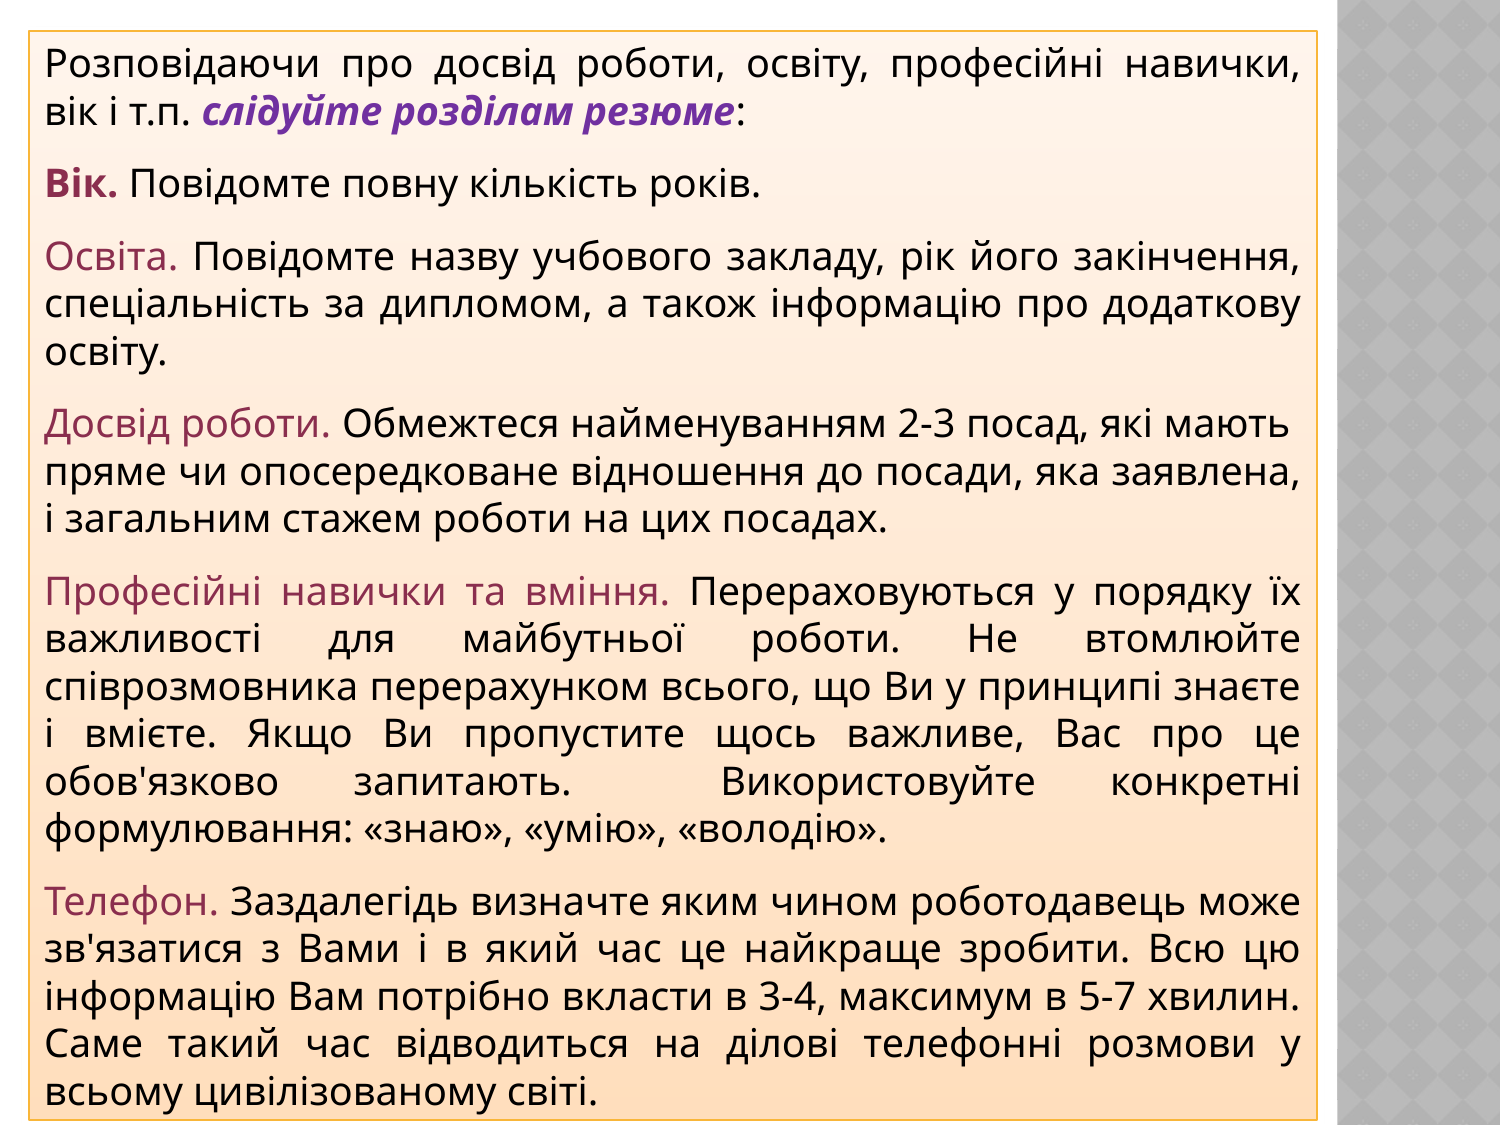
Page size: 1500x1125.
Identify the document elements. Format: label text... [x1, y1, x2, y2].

text_box Розповідаючи про досвід роботи, освіту, професійні навички, вік і т.п. слідуйте розділам резюме: Вік. Повідомте повну кількість років. Освіта. Повідомте назву учбового закладу, рік його закінчення, спеціальність за дипломом, а також інформацію про додаткову освіту. Досвід роботи. Обмежтеся найменуванням 2-3 посад, які мають пряме чи опосередковане відношення до посади, яка заявлена, і загальним стажем роботи на цих посадах. Професійні навички та вміння. Перераховуються у порядку їх важливості для майбутньої роботи. Не втомлюйте співрозмовника перерахунком всього, що Ви у принципі знаєте і вмієте. Якщо Ви пропустите щось важливе, Вас про це обов'язково запитають. Використовуйте конкретні формулювання: «знаю», «умію», «володію». Телефон. Заздалегідь визначте яким чином роботодавець може зв'язатися з Вами і в який час це найкраще зробити. Всю цю інформацію Вам потрібно вкласти в 3-4, максимум в 5-7 хвилин. Саме такий час відводиться на ділові телефонні розмови у всьому цивілізованому світі. [28, 30, 1318, 1121]
